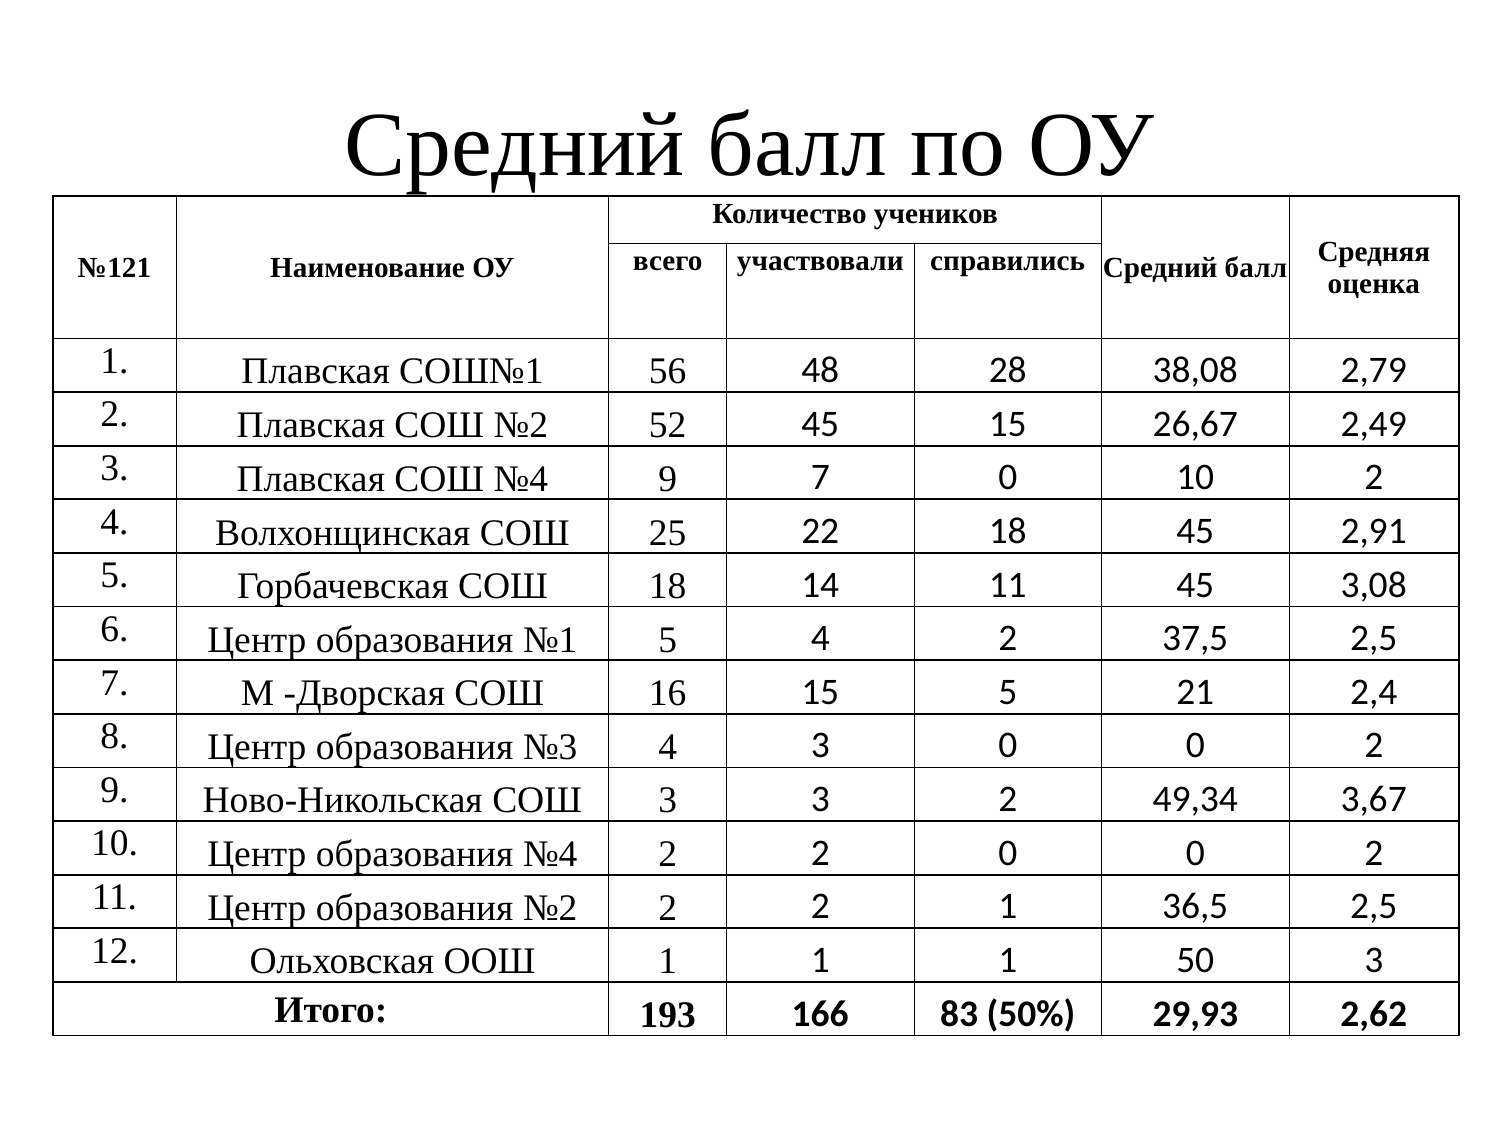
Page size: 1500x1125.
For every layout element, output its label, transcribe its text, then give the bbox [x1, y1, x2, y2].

table_cell 29,93 [1102, 983, 1289, 1035]
table_cell 166 [727, 983, 914, 1035]
table_cell 21 [1102, 661, 1289, 713]
table_cell 3 [609, 768, 726, 820]
table_cell участвовали [727, 244, 914, 338]
table_cell 26,67 [1102, 393, 1289, 445]
table_cell 15 [915, 393, 1101, 445]
table_cell 3,67 [1290, 768, 1458, 820]
table_cell 5 [915, 661, 1101, 713]
table_cell 0 [915, 715, 1101, 767]
table_cell 37,5 [1102, 607, 1289, 659]
table_cell 3,08 [1290, 554, 1458, 606]
table_cell 2 [727, 876, 914, 927]
table_cell 18 [915, 500, 1101, 552]
table_cell 9. [54, 768, 176, 820]
table_cell 28 [915, 339, 1101, 391]
table_cell 4 [727, 607, 914, 659]
table_cell 1. [54, 339, 176, 391]
table_cell 193 [609, 983, 726, 1035]
table_cell 38,08 [1102, 339, 1289, 391]
table_cell 11. [54, 876, 176, 927]
table_cell 4 [609, 715, 726, 767]
table_cell 2,91 [1290, 500, 1458, 552]
table_cell 2 [1290, 715, 1458, 767]
table_cell 6. [54, 607, 176, 659]
table_cell 2 [915, 768, 1101, 820]
table_cell 2 [1290, 822, 1458, 874]
table_cell 2,79 [1290, 339, 1458, 391]
table_cell 2,5 [1290, 607, 1458, 659]
table_cell 0 [915, 822, 1101, 874]
table_cell 8. [54, 715, 176, 767]
table_cell 1 [727, 929, 914, 981]
table_cell 0 [1102, 715, 1289, 767]
table_cell 48 [727, 339, 914, 391]
table_cell Волхонщинская СОШ [177, 500, 608, 552]
table_cell 1 [915, 929, 1101, 981]
table_header Наименование ОУ [177, 197, 608, 338]
table_cell 2 [1290, 447, 1458, 498]
table_cell Центр образования №1 [177, 607, 608, 659]
table_cell 3 [727, 768, 914, 820]
table_cell 45 [727, 393, 914, 445]
table_cell 50 [1102, 929, 1289, 981]
table_cell 2 [609, 876, 726, 927]
table_cell 25 [609, 500, 726, 552]
table_cell 2,49 [1290, 393, 1458, 445]
table_cell 1 [609, 929, 726, 981]
table_cell 15 [727, 661, 914, 713]
table_cell 3 [1290, 929, 1458, 981]
table_cell М -Дворская СОШ [177, 661, 608, 713]
table_cell 5 [609, 607, 726, 659]
table_cell 22 [727, 500, 914, 552]
table_cell Ольховская ООШ [177, 929, 608, 981]
table_cell 2 [915, 607, 1101, 659]
table_cell 2,5 [1290, 876, 1458, 927]
table_cell 9 [609, 447, 726, 498]
table_cell 52 [609, 393, 726, 445]
table_cell Центр образования №4 [177, 822, 608, 874]
title Средний балл по ОУ [75, 45, 1425, 195]
table_header Средний балл [1102, 197, 1289, 338]
table_cell 14 [727, 554, 914, 606]
table_header №121 [54, 197, 176, 338]
table_cell 16 [609, 661, 726, 713]
table_header Средняя оценка [1290, 197, 1458, 338]
table_cell 0 [1102, 822, 1289, 874]
table_cell 10. [54, 822, 176, 874]
table_cell 56 [609, 339, 726, 391]
table_cell 10 [1102, 447, 1289, 498]
table_cell 36,5 [1102, 876, 1289, 927]
table_cell 83 (50%) [915, 983, 1101, 1035]
table_header Количество учеников [609, 197, 1101, 243]
table_cell 2. [54, 393, 176, 445]
table_cell справились [915, 244, 1101, 338]
table_cell Ново-Никольская СОШ [177, 768, 608, 820]
table_cell Плавская СОШ№1 [177, 339, 608, 391]
table_cell 7. [54, 661, 176, 713]
table_cell всего [609, 244, 726, 338]
table_cell Центр образования №2 [177, 876, 608, 927]
table_cell 3. [54, 447, 176, 498]
table_cell 5. [54, 554, 176, 606]
table_cell Плавская СОШ №4 [177, 447, 608, 498]
table_cell Итого: [54, 983, 608, 1035]
table_cell 7 [727, 447, 914, 498]
table_cell Горбачевская СОШ [177, 554, 608, 606]
table_cell Центр образования №3 [177, 715, 608, 767]
table_cell 49,34 [1102, 768, 1289, 820]
table_cell 12. [54, 929, 176, 981]
table_cell 0 [915, 447, 1101, 498]
table_cell 2,62 [1290, 983, 1458, 1035]
table_cell 2,4 [1290, 661, 1458, 713]
table_cell 4. [54, 500, 176, 552]
table_cell 2 [609, 822, 726, 874]
table_cell 1 [915, 876, 1101, 927]
table_cell 18 [609, 554, 726, 606]
table_cell 3 [727, 715, 914, 767]
table_cell 2 [727, 822, 914, 874]
table_cell 45 [1102, 500, 1289, 552]
table_cell 11 [915, 554, 1101, 606]
table_cell 45 [1102, 554, 1289, 606]
table_cell Плавская СОШ №2 [177, 393, 608, 445]
